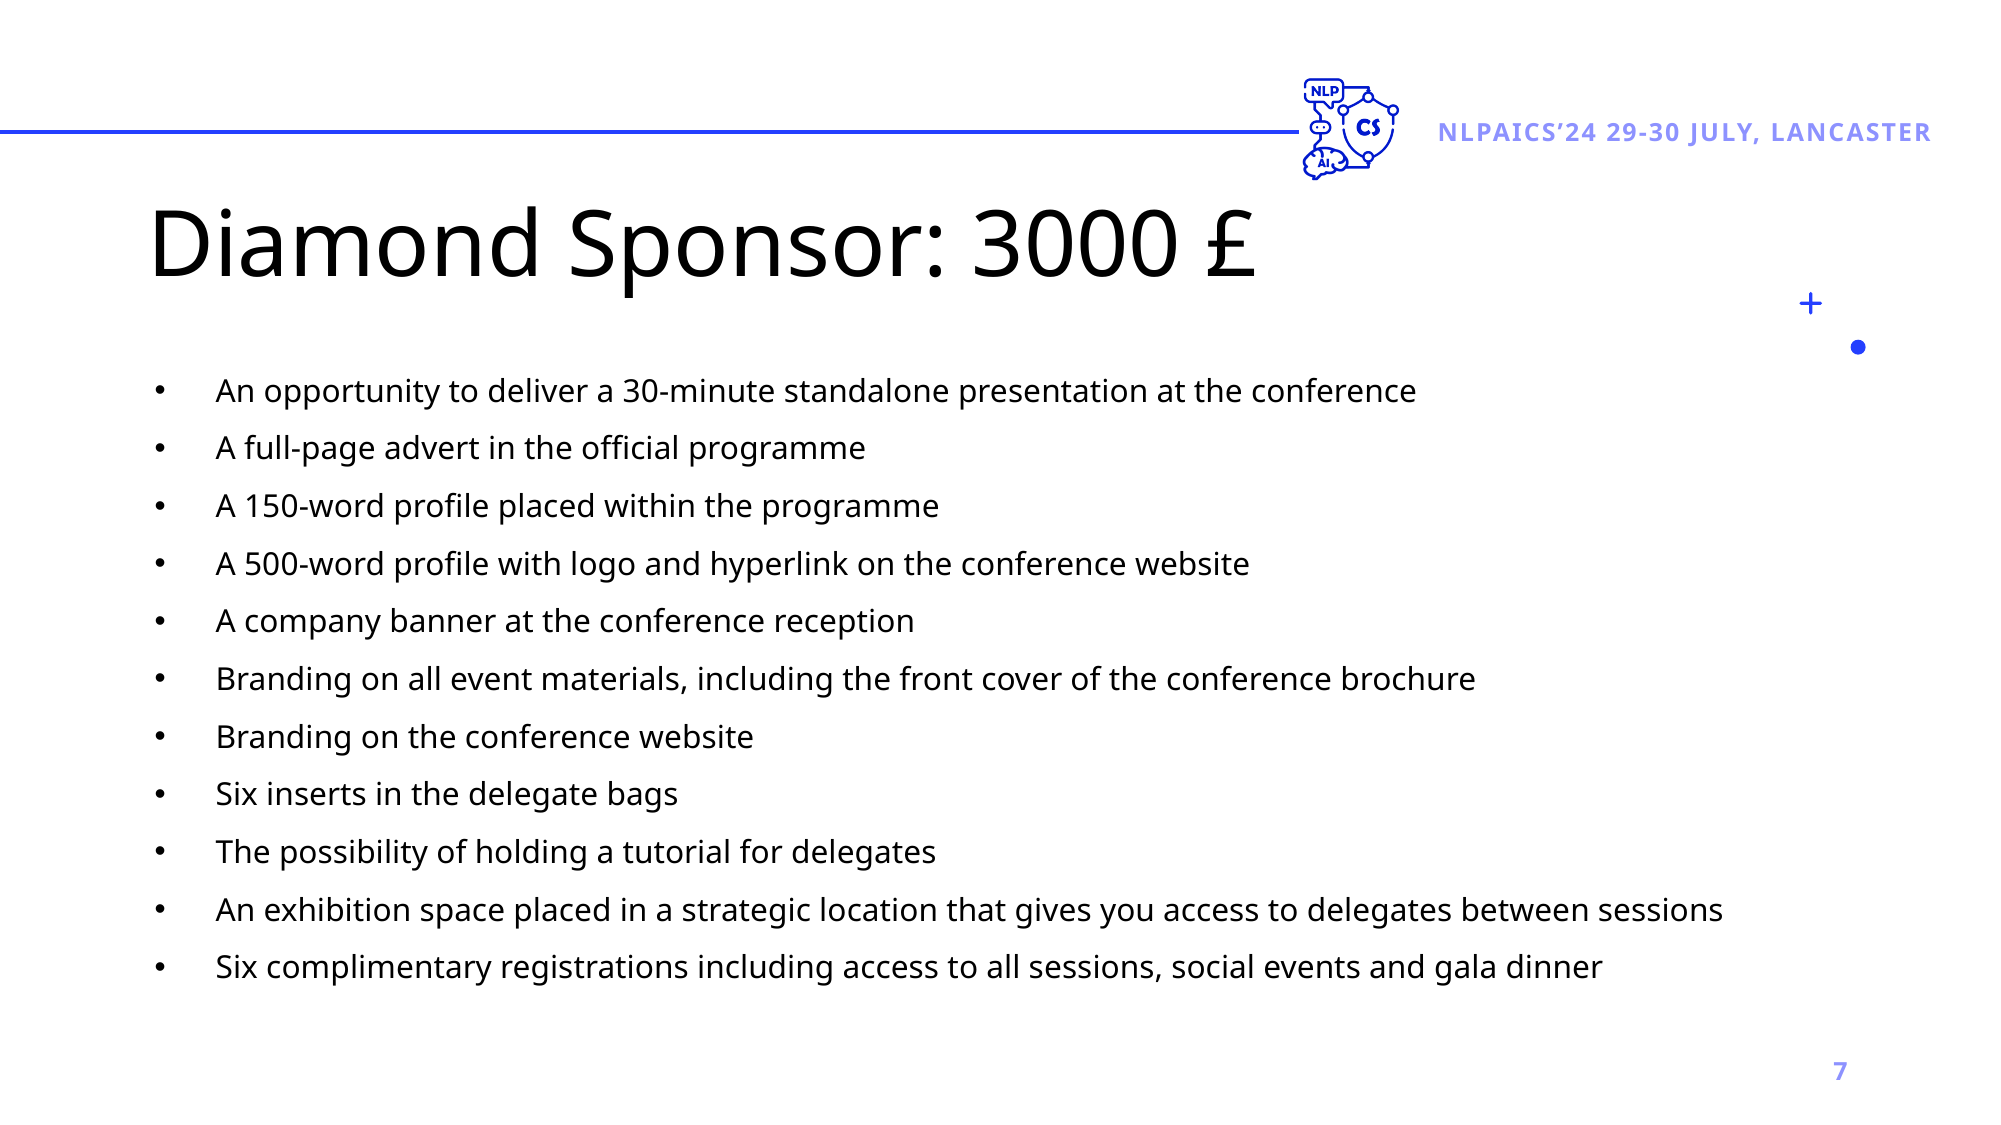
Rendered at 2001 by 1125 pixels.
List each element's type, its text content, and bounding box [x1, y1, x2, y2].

title Diamond Sponsor: 3000 £ [131, 161, 1863, 305]
slide_number 7 [1412, 1042, 1863, 1103]
footer NLPAICS’24 29-30 July, Lancaster [1412, 101, 1957, 162]
list An opportunity to deliver a 30-minute standalone presentation at the conference A full-page advert in the official programme A 150-word profile placed within the programme A 500-word profile with logo and hyperlink on the conference website A company banner at the conference reception Branding on all event materials, including the front cover of the conference brochure Branding on the conference website Six inserts in the delegate bags The possibility of holding a tutorial for delegates An exhibition space placed in a strategic location that gives you access to delegates between sessions Six complimentary registrations including access to all sessions, social events and gala dinner [139, 359, 1758, 1013]
picture [1294, 75, 1404, 188]
